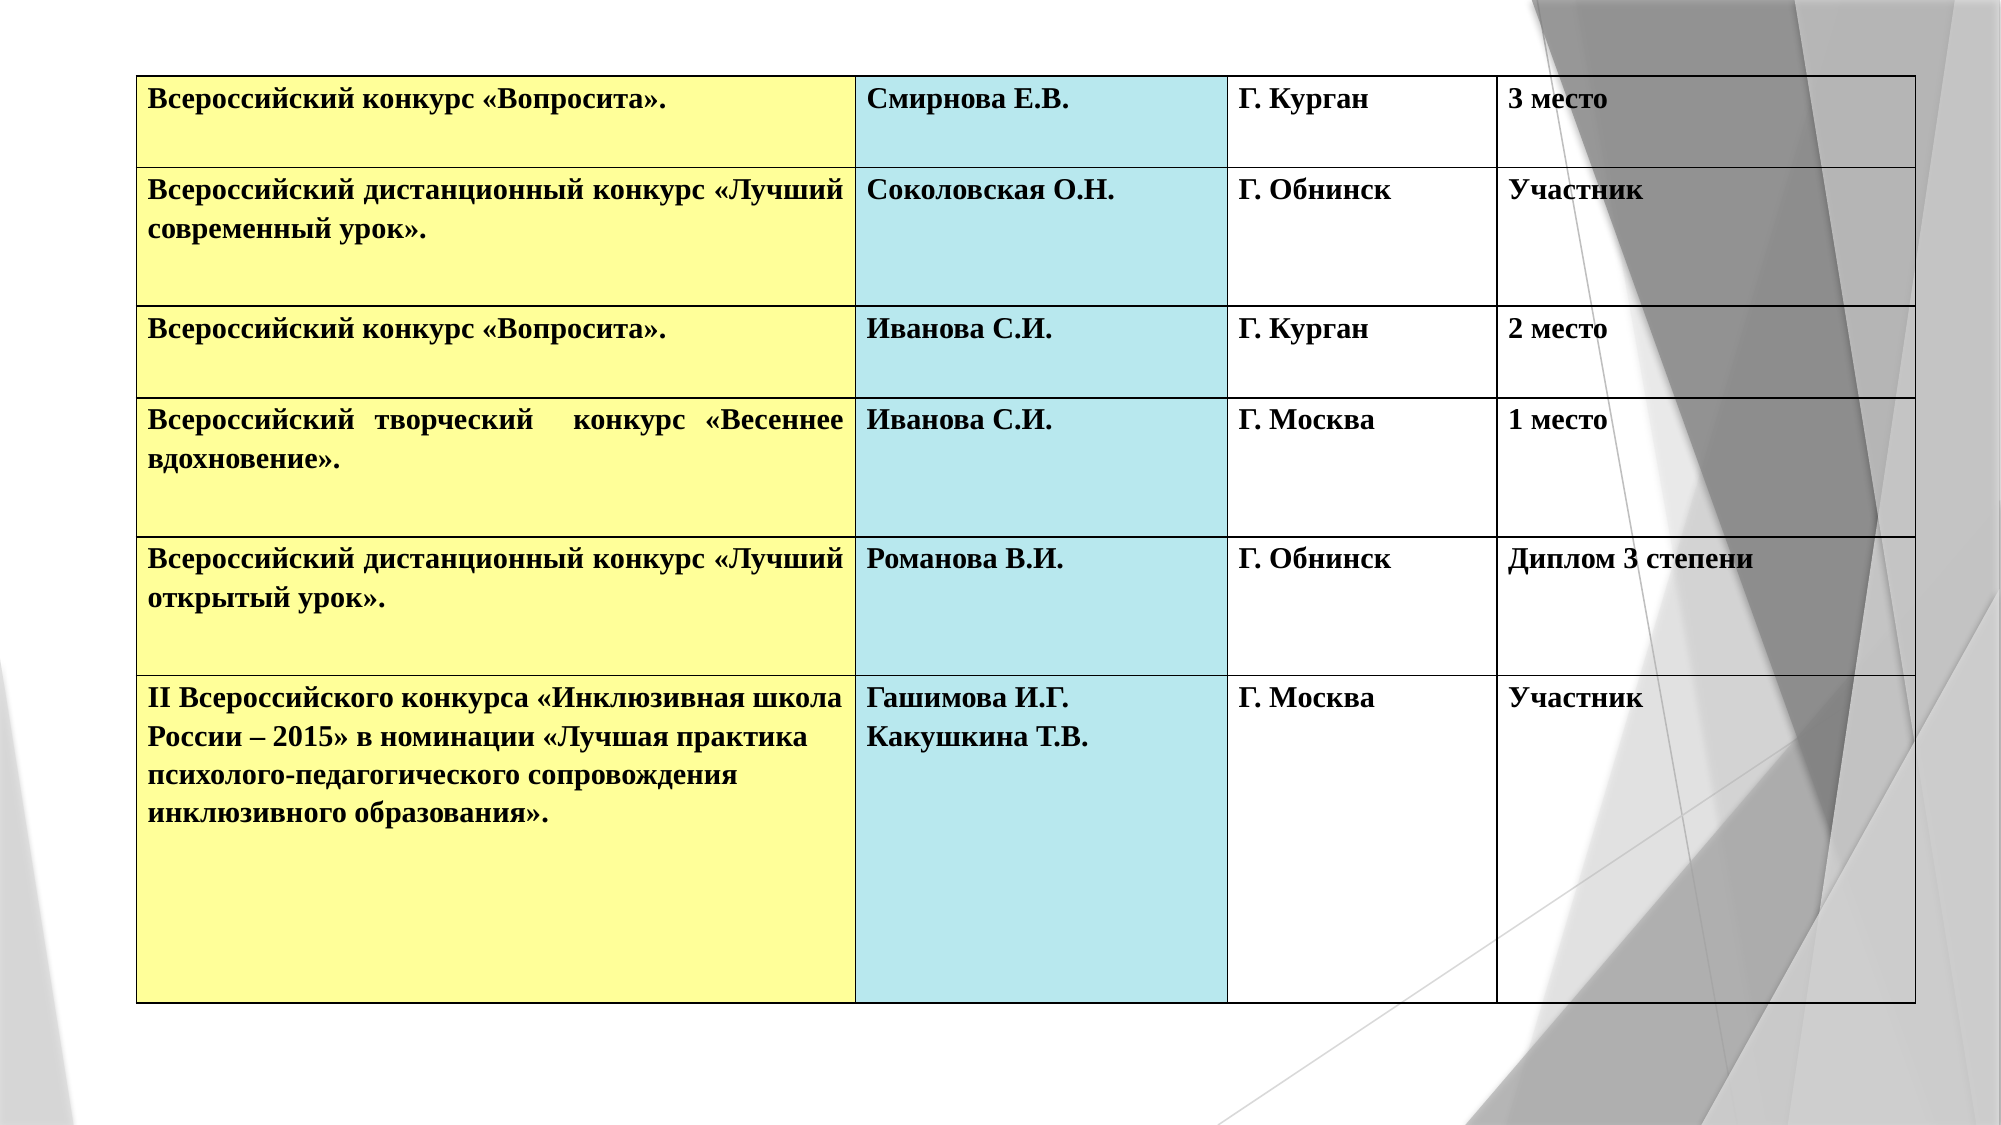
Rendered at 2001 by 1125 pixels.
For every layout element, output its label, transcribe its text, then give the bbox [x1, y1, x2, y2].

table_cell Всероссийский дистанционный конкурс «Лучший открытый урок». [137, 538, 855, 675]
table_header 3 место [1498, 77, 1915, 167]
table_cell 2 место [1498, 307, 1915, 397]
table_cell Всероссийский конкурс «Вопросита». [137, 307, 855, 397]
table_cell Г. Обнинск [1228, 538, 1496, 675]
table_cell Соколовская О.Н. [856, 168, 1227, 305]
table_cell Романова В.И. [856, 538, 1227, 675]
table_cell Всероссийский творческий конкурс «Весеннее вдохновение». [137, 399, 855, 536]
table_header Г. Курган [1228, 77, 1496, 167]
table_cell Иванова С.И. [856, 399, 1227, 536]
table_cell Г. Курган [1228, 307, 1496, 397]
table_header Смирнова Е.В. [856, 77, 1227, 167]
table_cell Гашимова И.Г. Какушкина Т.В. [856, 676, 1227, 1002]
table_cell Г. Москва [1228, 399, 1496, 536]
table_cell Г. Обнинск [1228, 168, 1496, 305]
table_cell Г. Москва [1228, 676, 1496, 1002]
table_cell Иванова С.И. [856, 307, 1227, 397]
table_cell II Всероссийского конкурса «Инклюзивная школа России – 2015» в номинации «Лучшая практика психолого-педагогического сопровождения инклюзивного образования». [137, 676, 855, 1002]
table_cell Участник [1498, 676, 1915, 1002]
table_cell Участник [1498, 168, 1915, 305]
table_cell Диплом 3 степени [1498, 538, 1915, 675]
table_header Всероссийский конкурс «Вопросита». [137, 77, 855, 167]
table_cell Всероссийский дистанционный конкурс «Лучший современный урок». [137, 168, 855, 305]
table_cell 1 место [1498, 399, 1915, 536]
